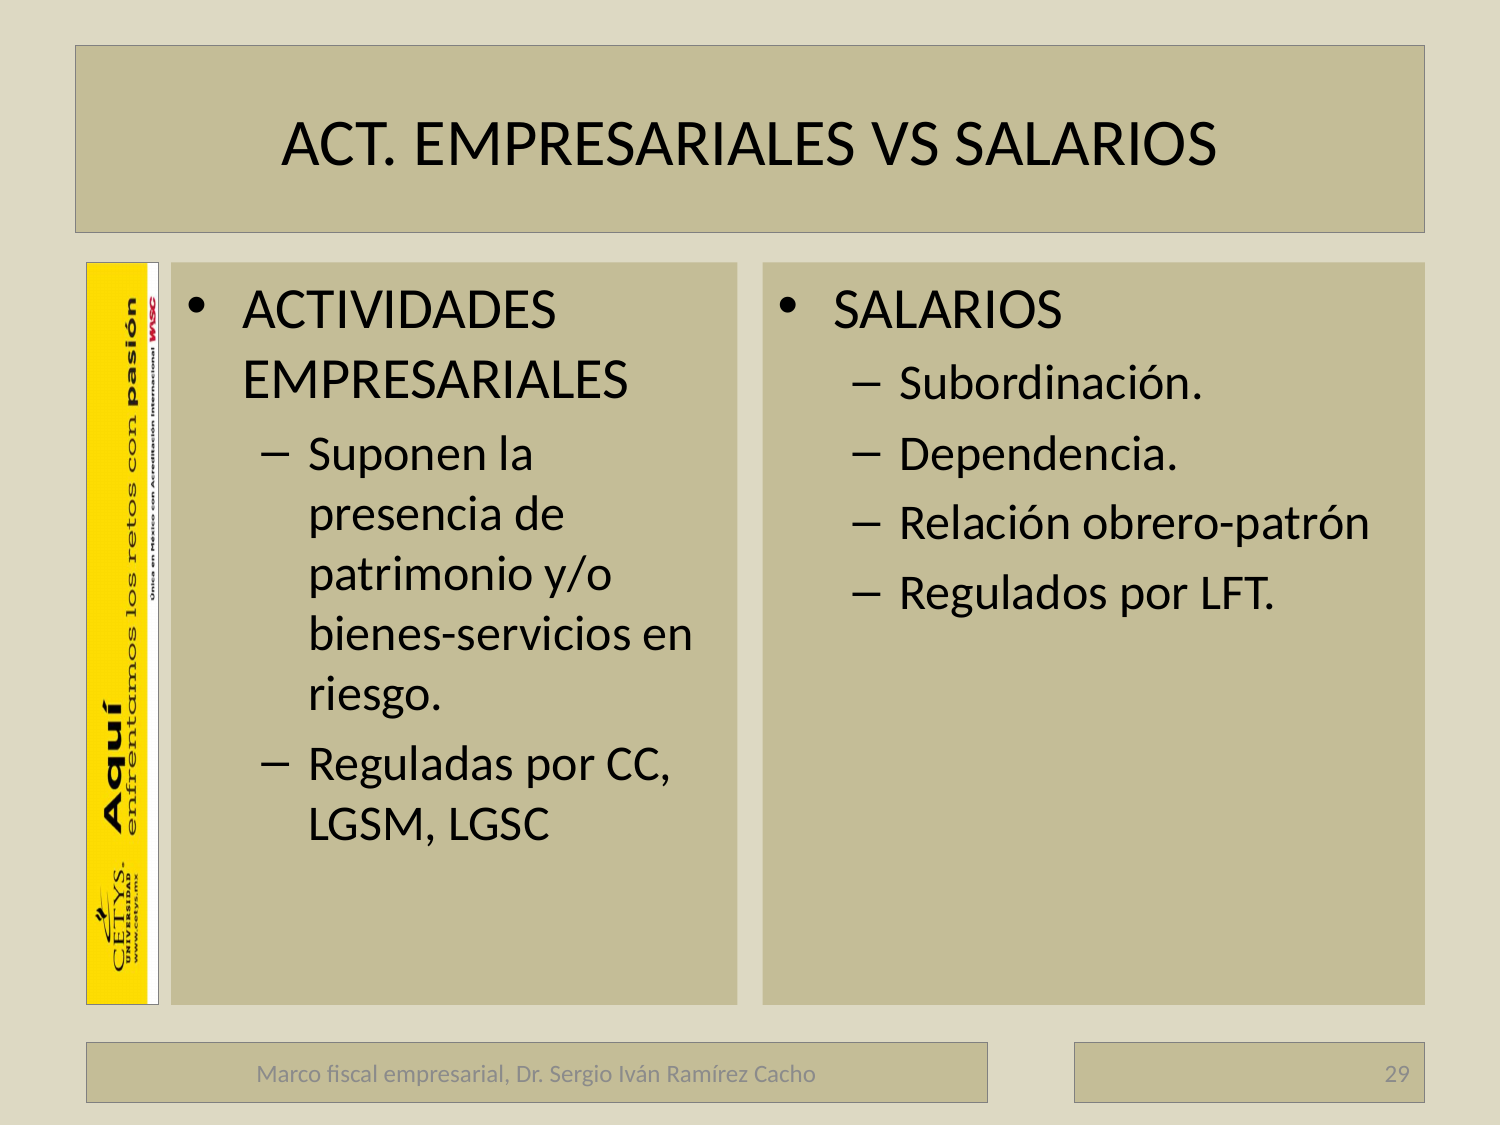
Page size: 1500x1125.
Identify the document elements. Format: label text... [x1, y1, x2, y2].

list SALARIOS Subordinación. Dependencia. Relación obrero-patrón Regulados por LFT. [762, 262, 1425, 1005]
slide_number 29 [1074, 1042, 1425, 1103]
title ACT. EMPRESARIALES VS SALARIOS [75, 45, 1425, 233]
picture [87, 263, 158, 1004]
list ACTIVIDADES EMPRESARIALES Suponen la presencia de patrimonio y/o bienes-servicios en riesgo. Reguladas por CC, LGSM, LGSC [171, 262, 738, 1005]
footer Marco fiscal empresarial, Dr. Sergio Iván Ramírez Cacho [86, 1042, 988, 1103]
